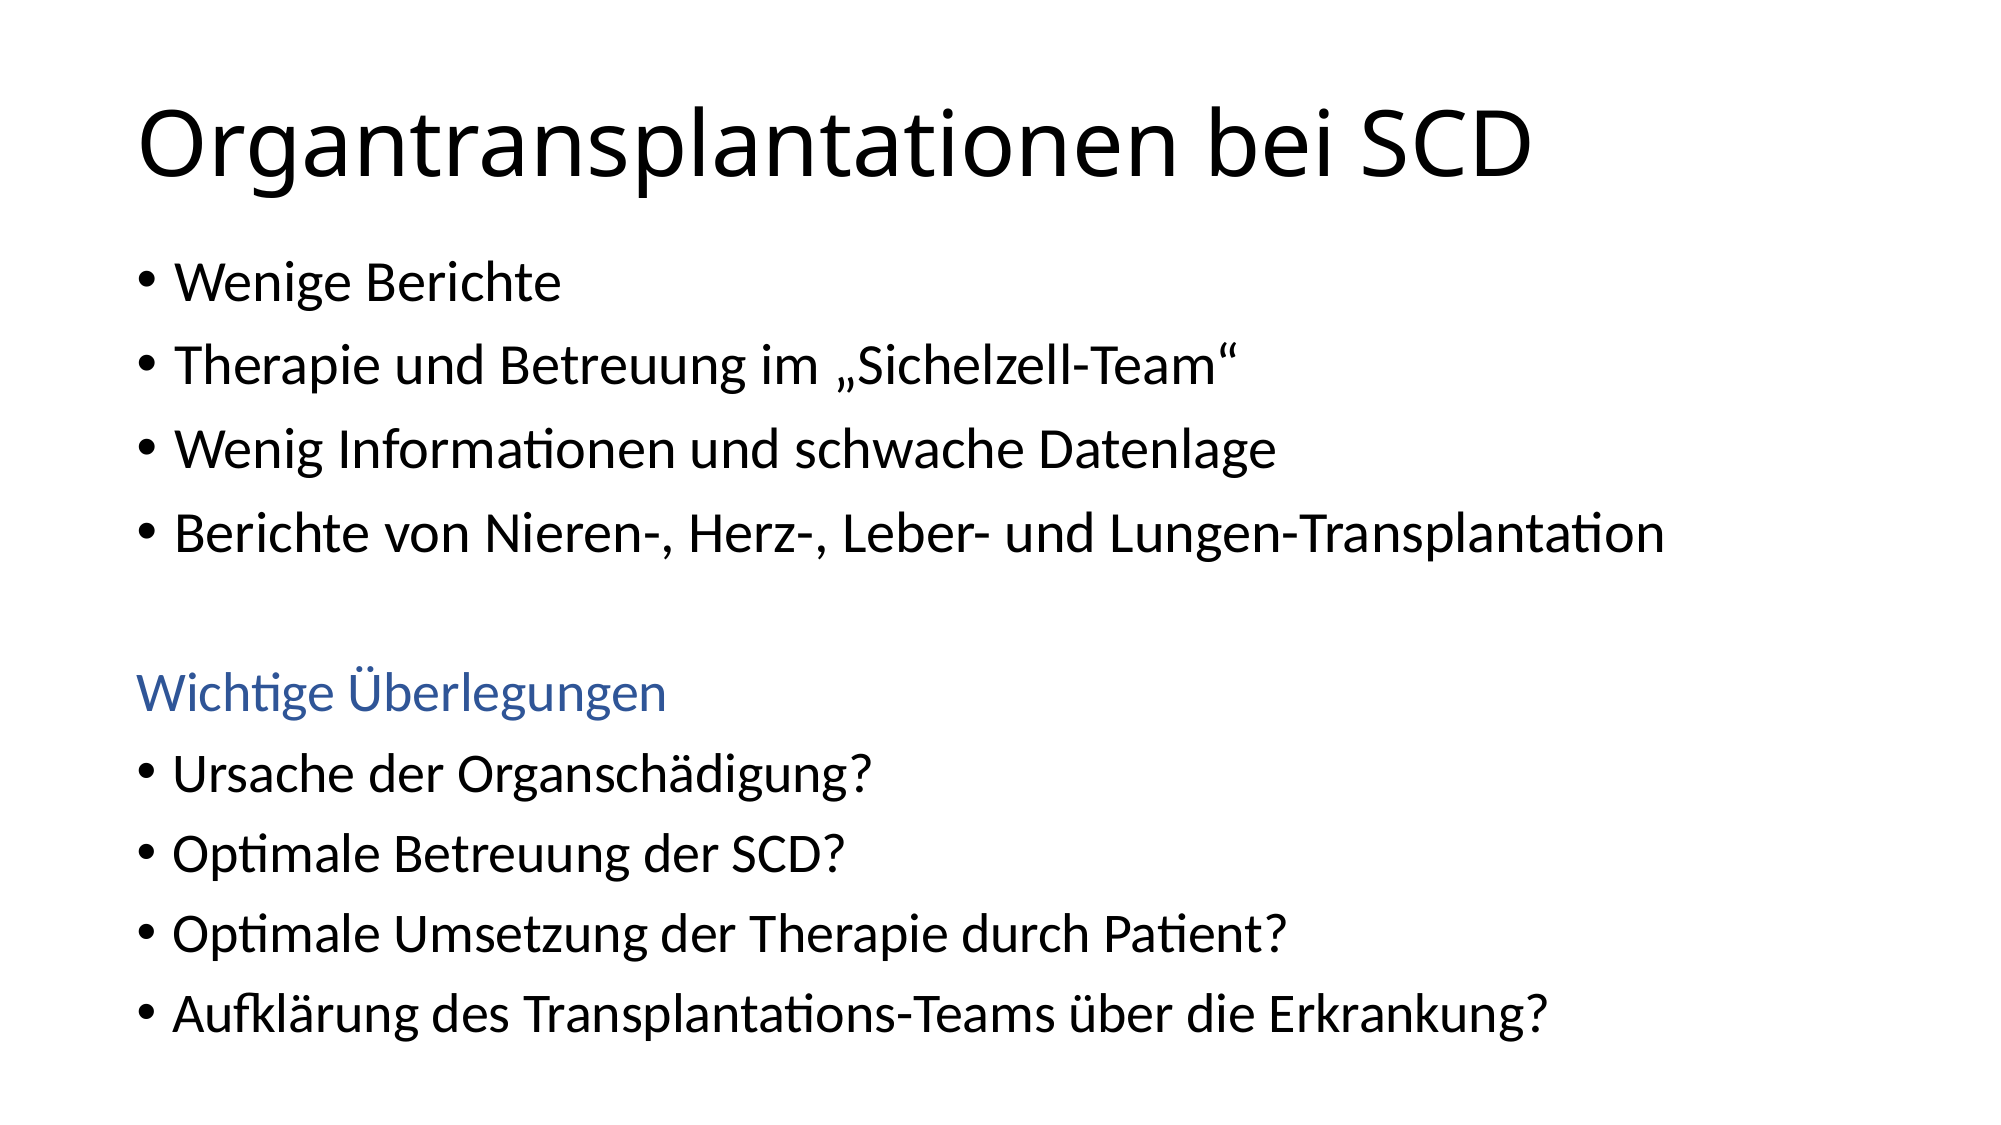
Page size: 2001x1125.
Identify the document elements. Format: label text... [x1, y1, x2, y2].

title Organtransplantationen bei SCD [121, 38, 1847, 243]
text_box Wichtige Überlegungen Ursache der Organschädigung? Optimale Betreuung der SCD? Optimale Umsetzung der Therapie durch Patient? Aufklärung des Transplantations-Teams über die Erkrankung? [121, 656, 1847, 1056]
list Wenige Berichte Therapie und Betreuung im „Sichelzell-Team“ Wenig Informationen und schwache Datenlage Berichte von Nieren-, Herz-, Leber- und Lungen-Transplantation [121, 243, 1847, 609]
